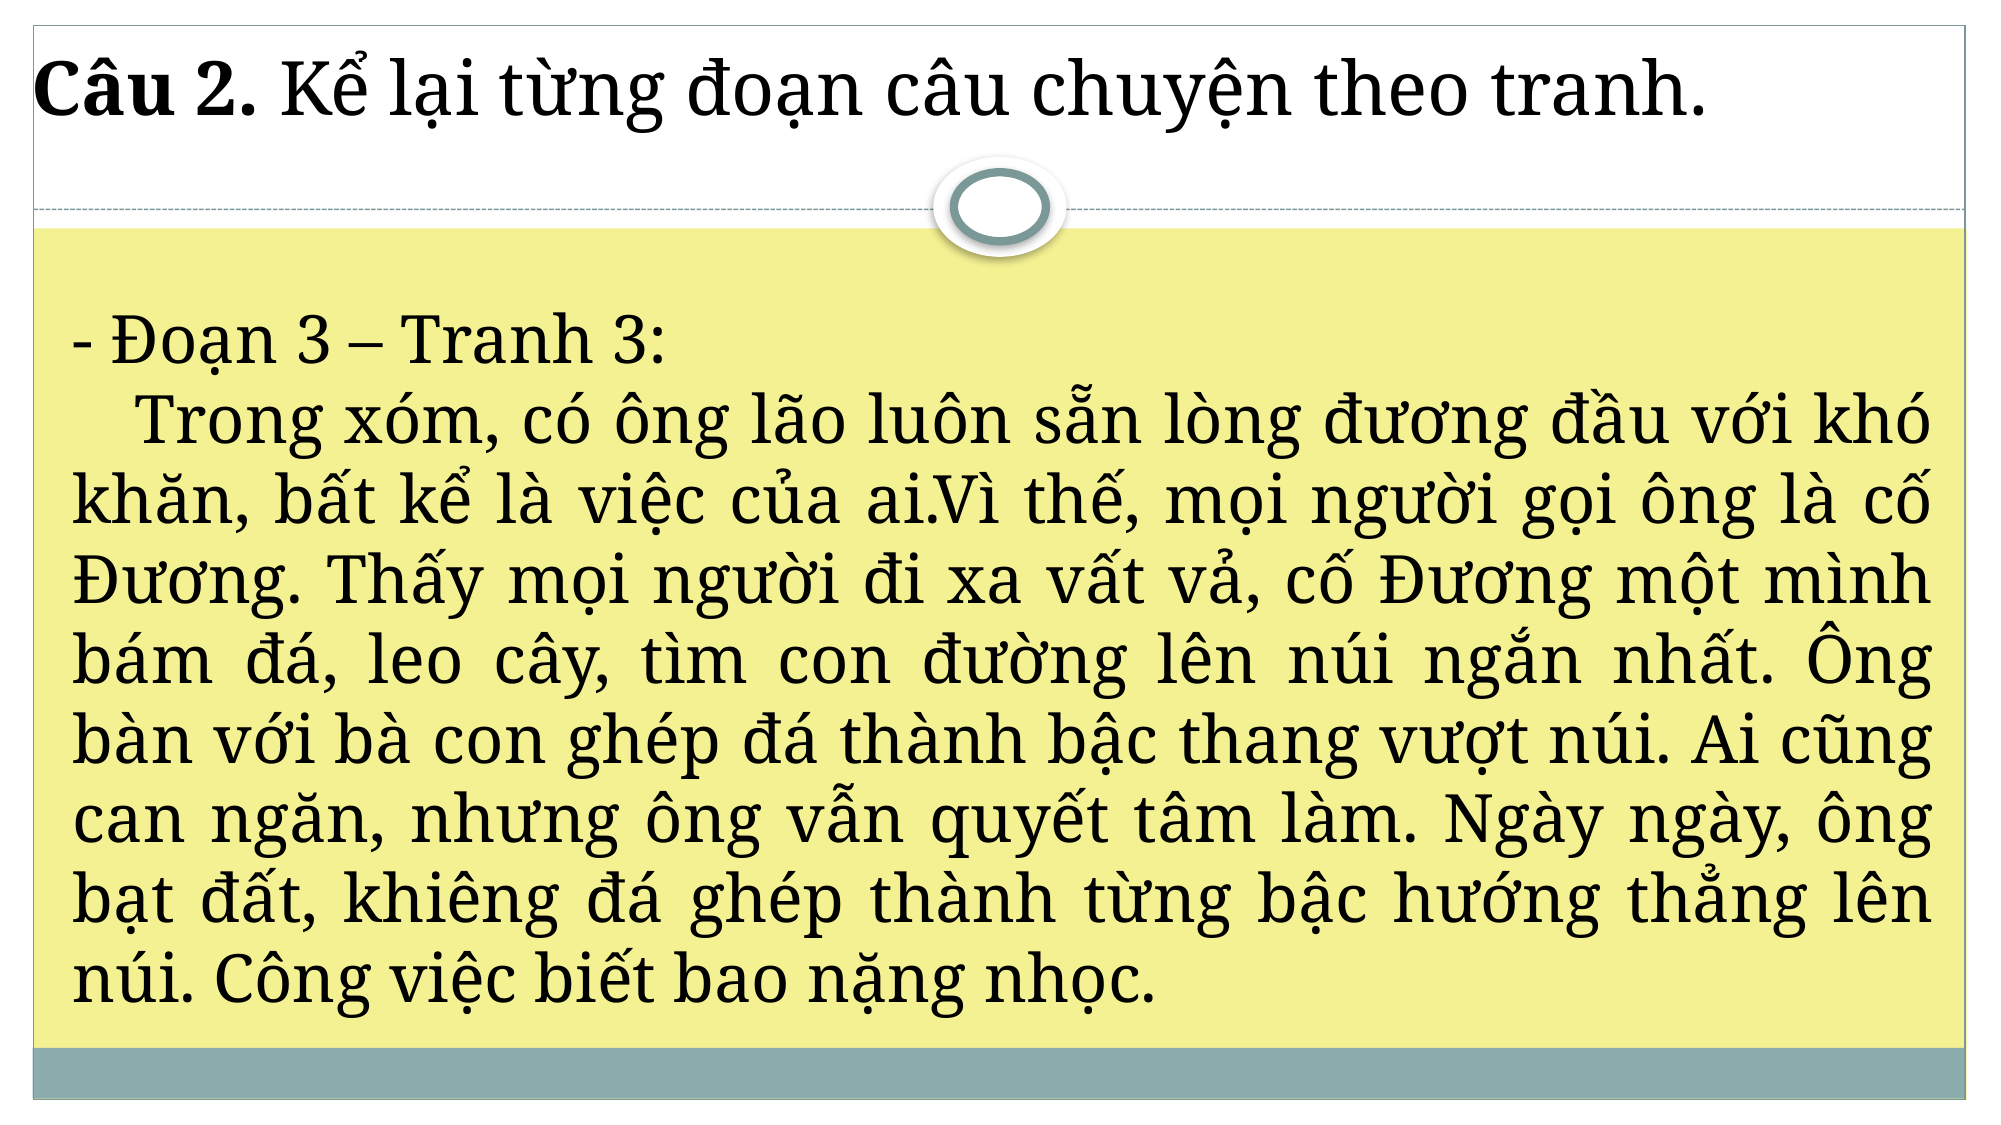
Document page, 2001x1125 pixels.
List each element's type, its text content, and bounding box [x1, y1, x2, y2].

text_box - Đoạn 3 – Tranh 3: Trong xóm, có ông lão luôn sẵn lòng đương đầu với khó khăn, bất kể là việc của ai.Vì thế, mọi người gọi ông là cố Đương. Thấy mọi người đi xa vất vả, cố Đương một mình bám đá, leo cây, tìm con đường lên núi ngắn nhất. Ông bàn với bà con ghép đá thành bậc thang vượt núi. Ai cũng can ngăn, nhưng ông vẫn quyết tâm làm. Ngày ngày, ông bạt đất, khiêng đá ghép thành từng bậc hướng thẳng lên núi. Công việc biết bao nặng nhọc. [58, 289, 1950, 1024]
text_box Câu 2. Kể lại từng đoạn câu chuyện theo tranh. [16, 33, 2000, 139]
